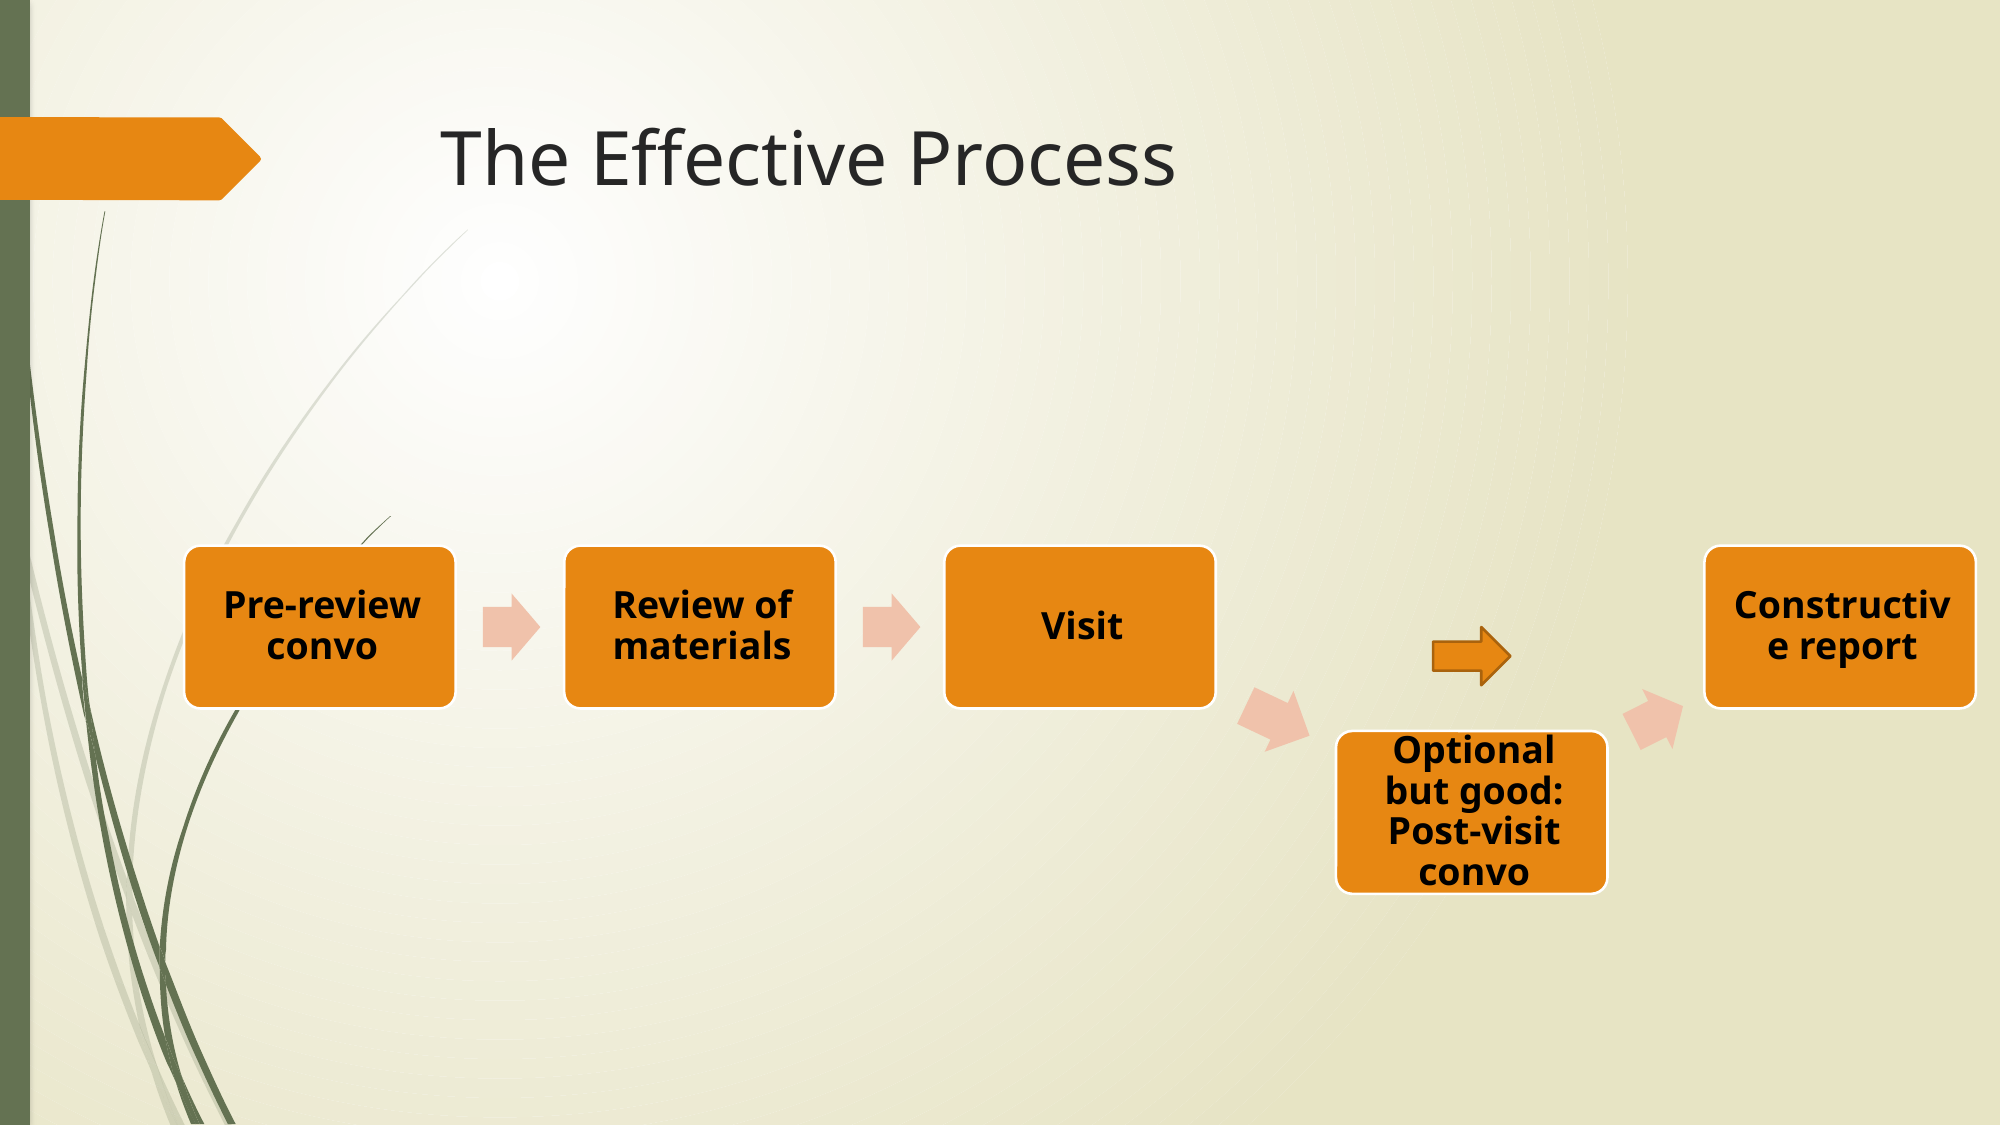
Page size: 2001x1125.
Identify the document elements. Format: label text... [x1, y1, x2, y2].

title The Effective Process [425, 102, 1888, 313]
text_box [182, 318, 1978, 936]
